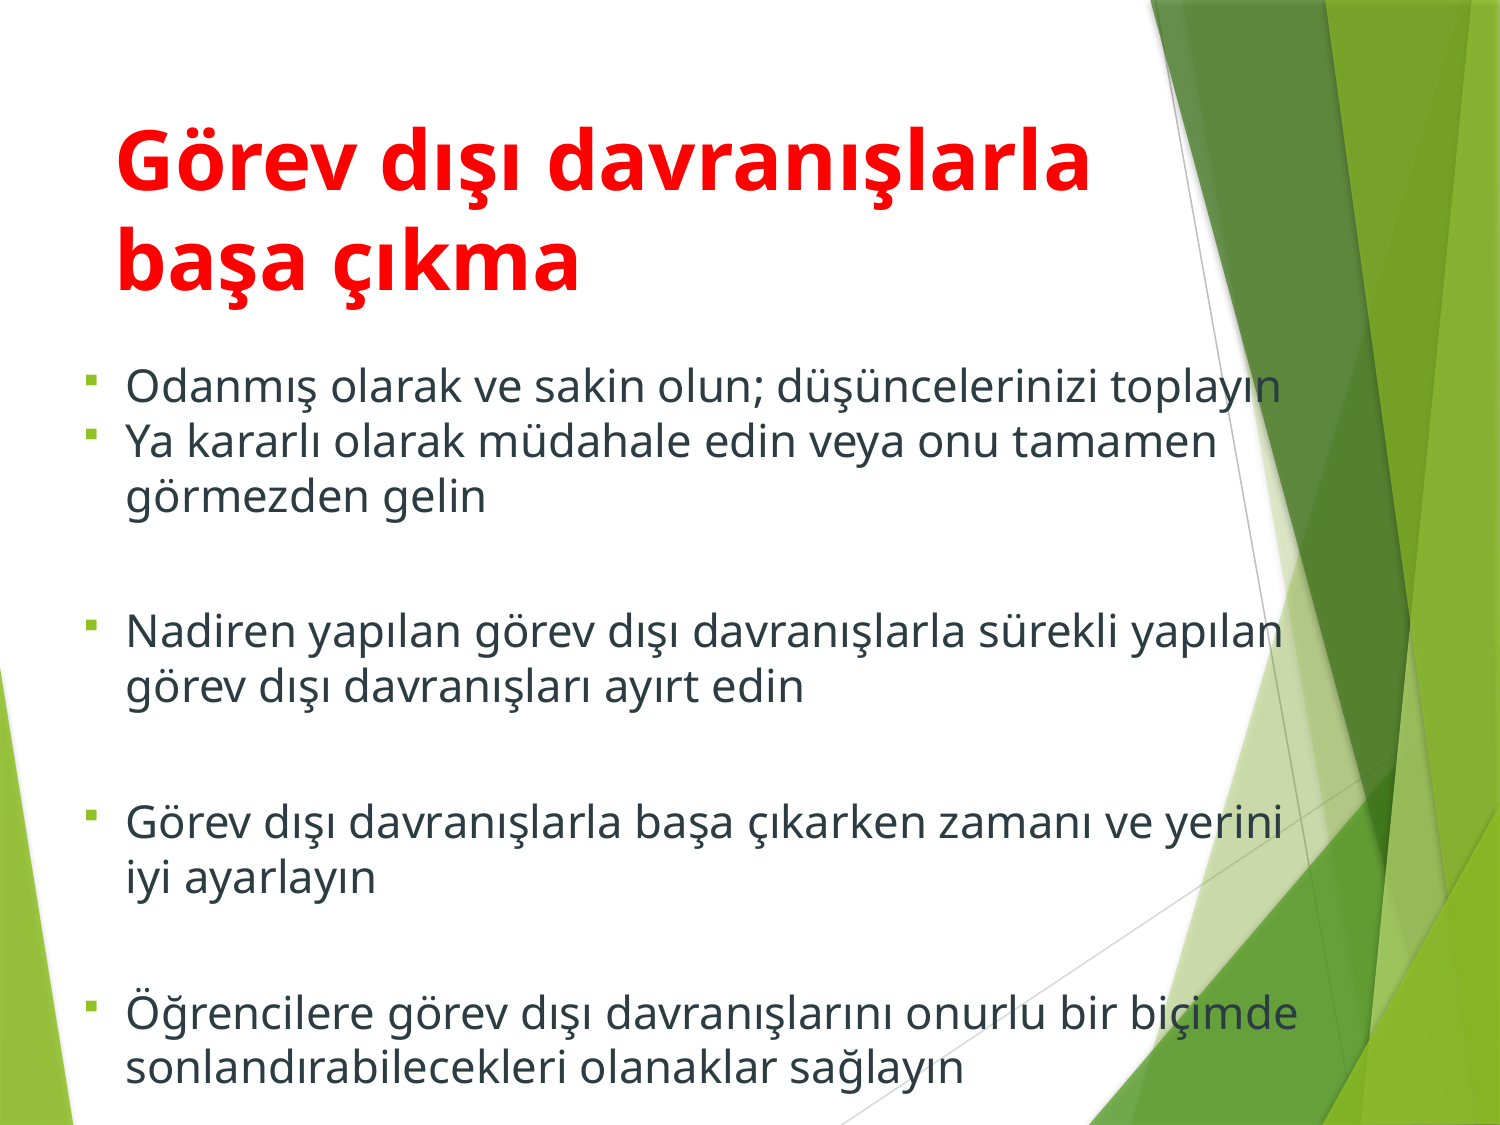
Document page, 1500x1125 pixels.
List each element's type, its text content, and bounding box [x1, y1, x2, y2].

title Görev dışı davranışlarla başa çıkma [99, 99, 1142, 317]
list Odanmış olarak ve sakin olun; düşüncelerinizi toplayın Ya kararlı olarak müdahale edin veya onu tamamen görmezden gelin Nadiren yapılan görev dışı davranışlarla sürekli yapılan görev dışı davranışları ayırt edin Görev dışı davranışlarla başa çıkarken zamanı ve yerini iyi ayarlayın Öğrencilere görev dışı davranışlarını onurlu bir biçimde sonlandırabilecekleri olanaklar sağlayın [0, 349, 1350, 1106]
